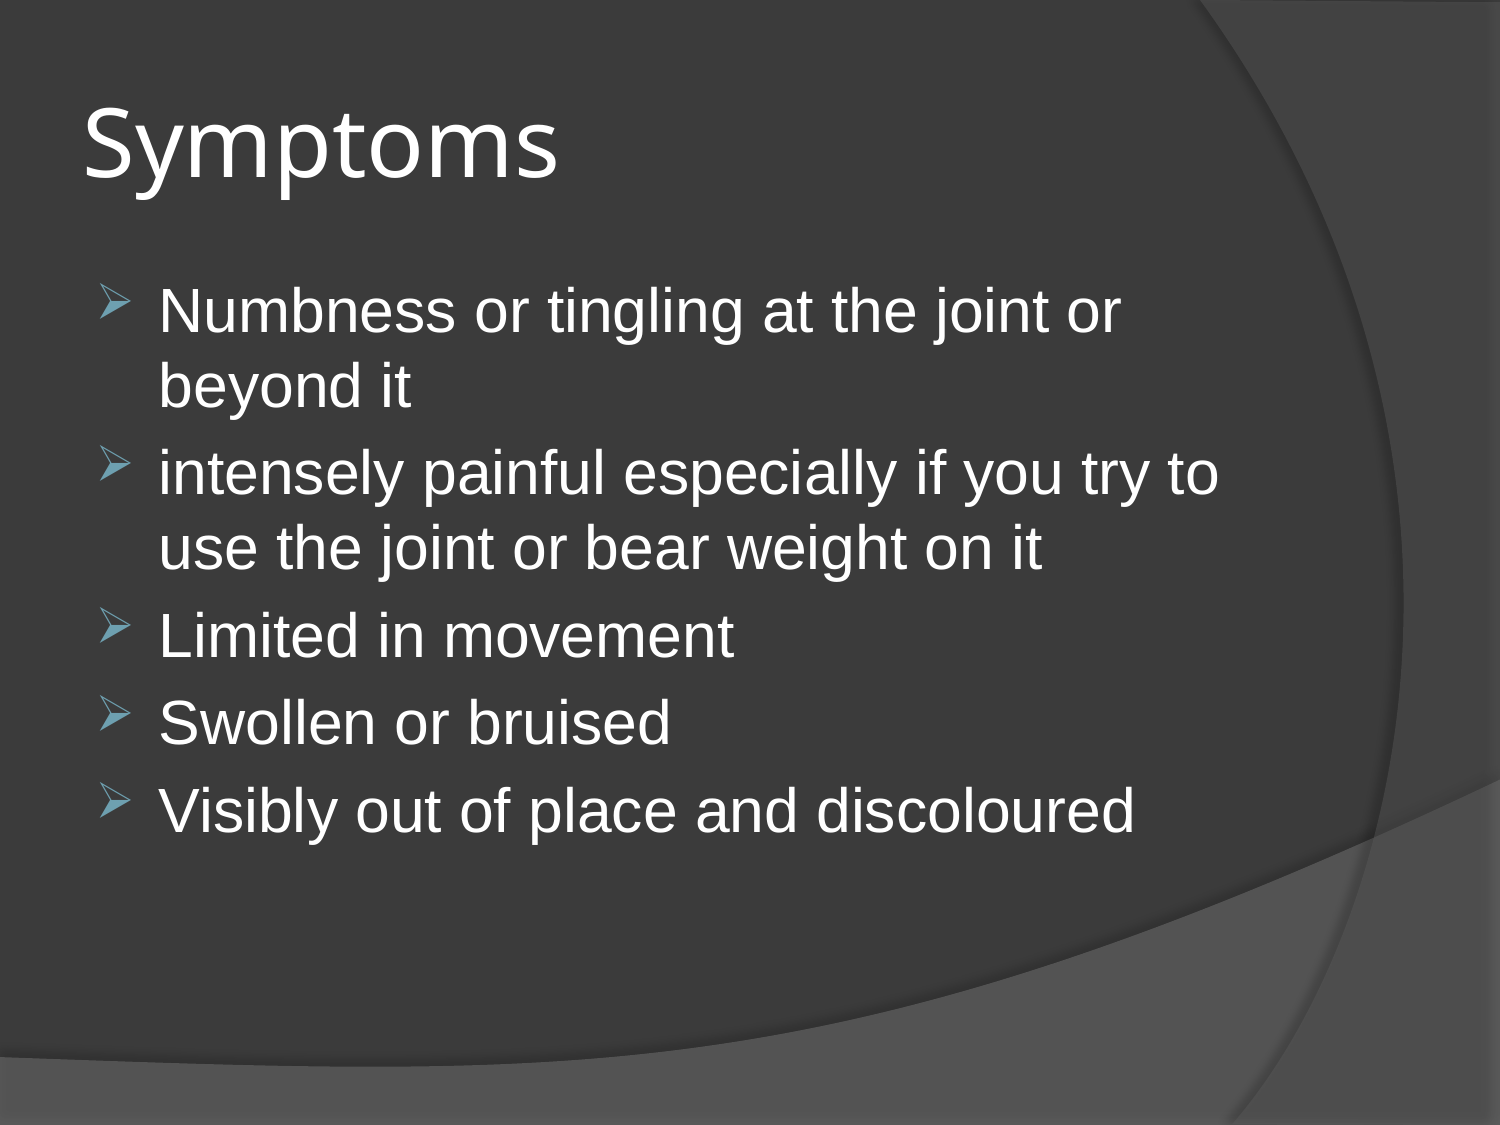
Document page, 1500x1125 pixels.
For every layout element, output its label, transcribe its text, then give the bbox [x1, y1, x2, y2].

title Symptoms [75, 45, 1300, 233]
list Numbness or tingling at the joint or beyond it intensely painful especially if you try to use the joint or bear weight on it Limited in movement Swollen or bruised Visibly out of place and discoloured [75, 262, 1300, 1005]
